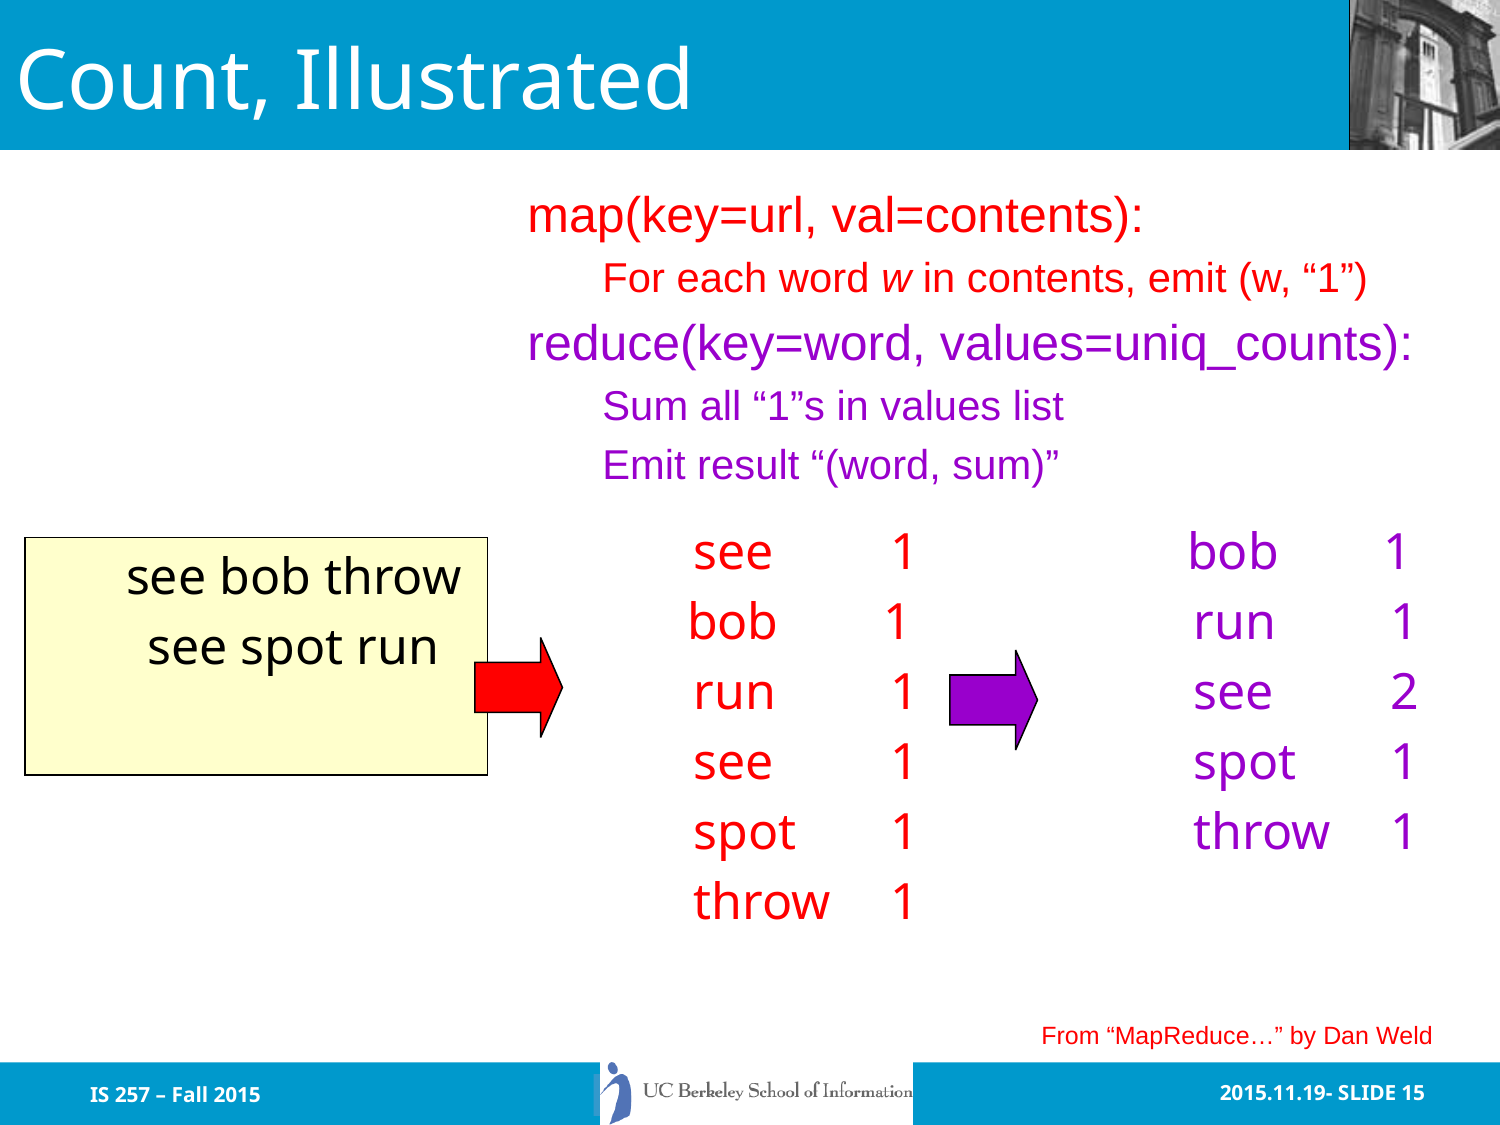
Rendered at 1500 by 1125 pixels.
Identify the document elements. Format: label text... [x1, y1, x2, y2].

text_box see 1 bob 1 run 1 see 1 spot 1 throw 1 [537, 512, 1000, 750]
picture [594, 1062, 912, 1125]
list map(key=url, val=contents): For each word w in contents, emit (w, “1”) reduce(key=word, values=uniq_counts): Sum all “1”s in values list Emit result “(word, sum)” [437, 174, 1475, 513]
text_box [474, 637, 563, 738]
title Count, Illustrated [0, 2, 1350, 150]
text_box bob 1 run 1 see 2 spot 1 throw 1 [1037, 512, 1500, 750]
picture [1350, 0, 1500, 150]
text_box From “MapReduce…” by Dan Weld [1026, 1012, 1449, 1058]
text_box see bob throw see spot run [24, 537, 488, 775]
text_box [949, 650, 1038, 751]
slide_number IS 257 – Fall 2015 [75, 1062, 388, 1125]
